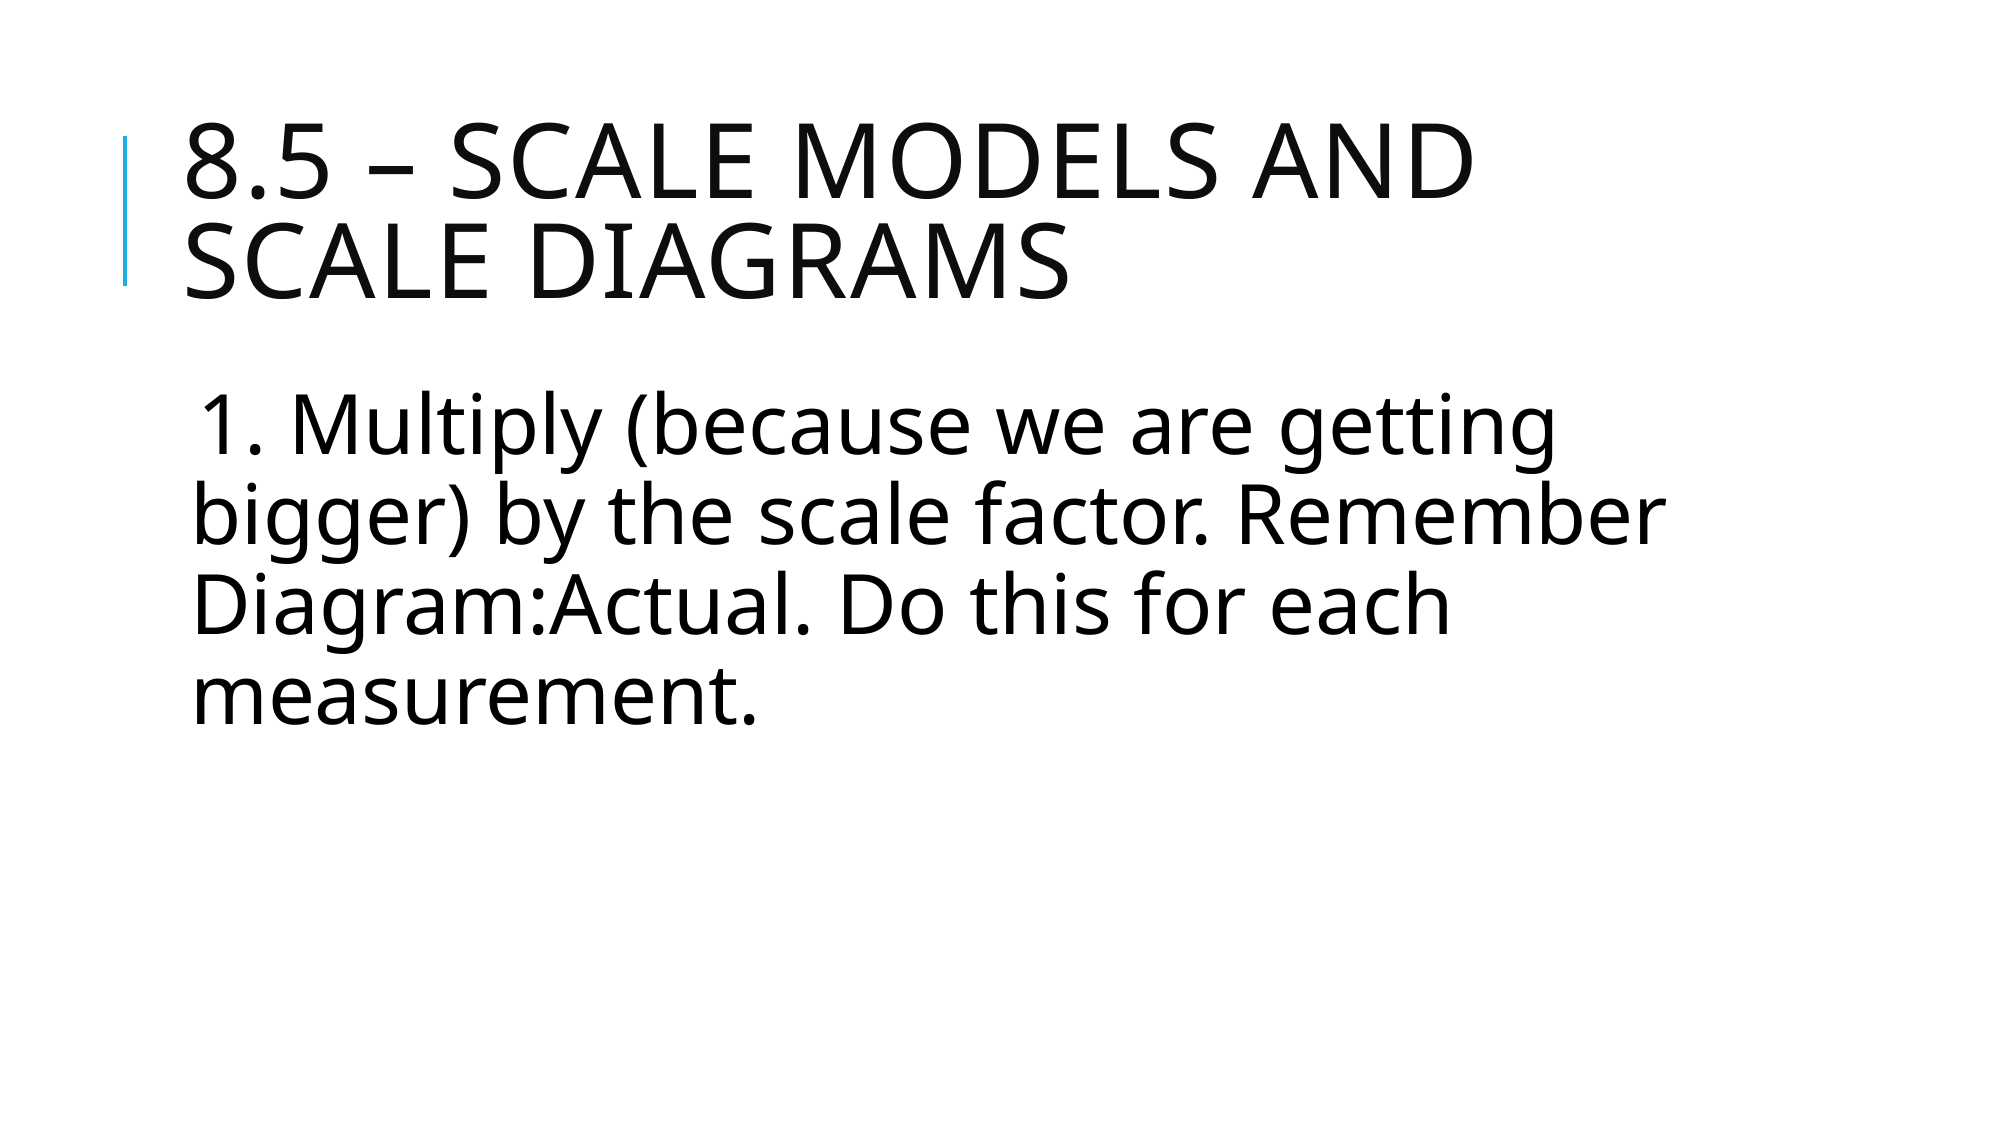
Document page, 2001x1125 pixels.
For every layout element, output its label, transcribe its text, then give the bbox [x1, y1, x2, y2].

list 1. Multiply (because we are getting bigger) by the scale factor. Remember Diagram:Actual. Do this for each measurement. [168, 375, 1763, 1035]
title 8.5 – Scale Models and Scale Diagrams [168, 96, 1763, 342]
